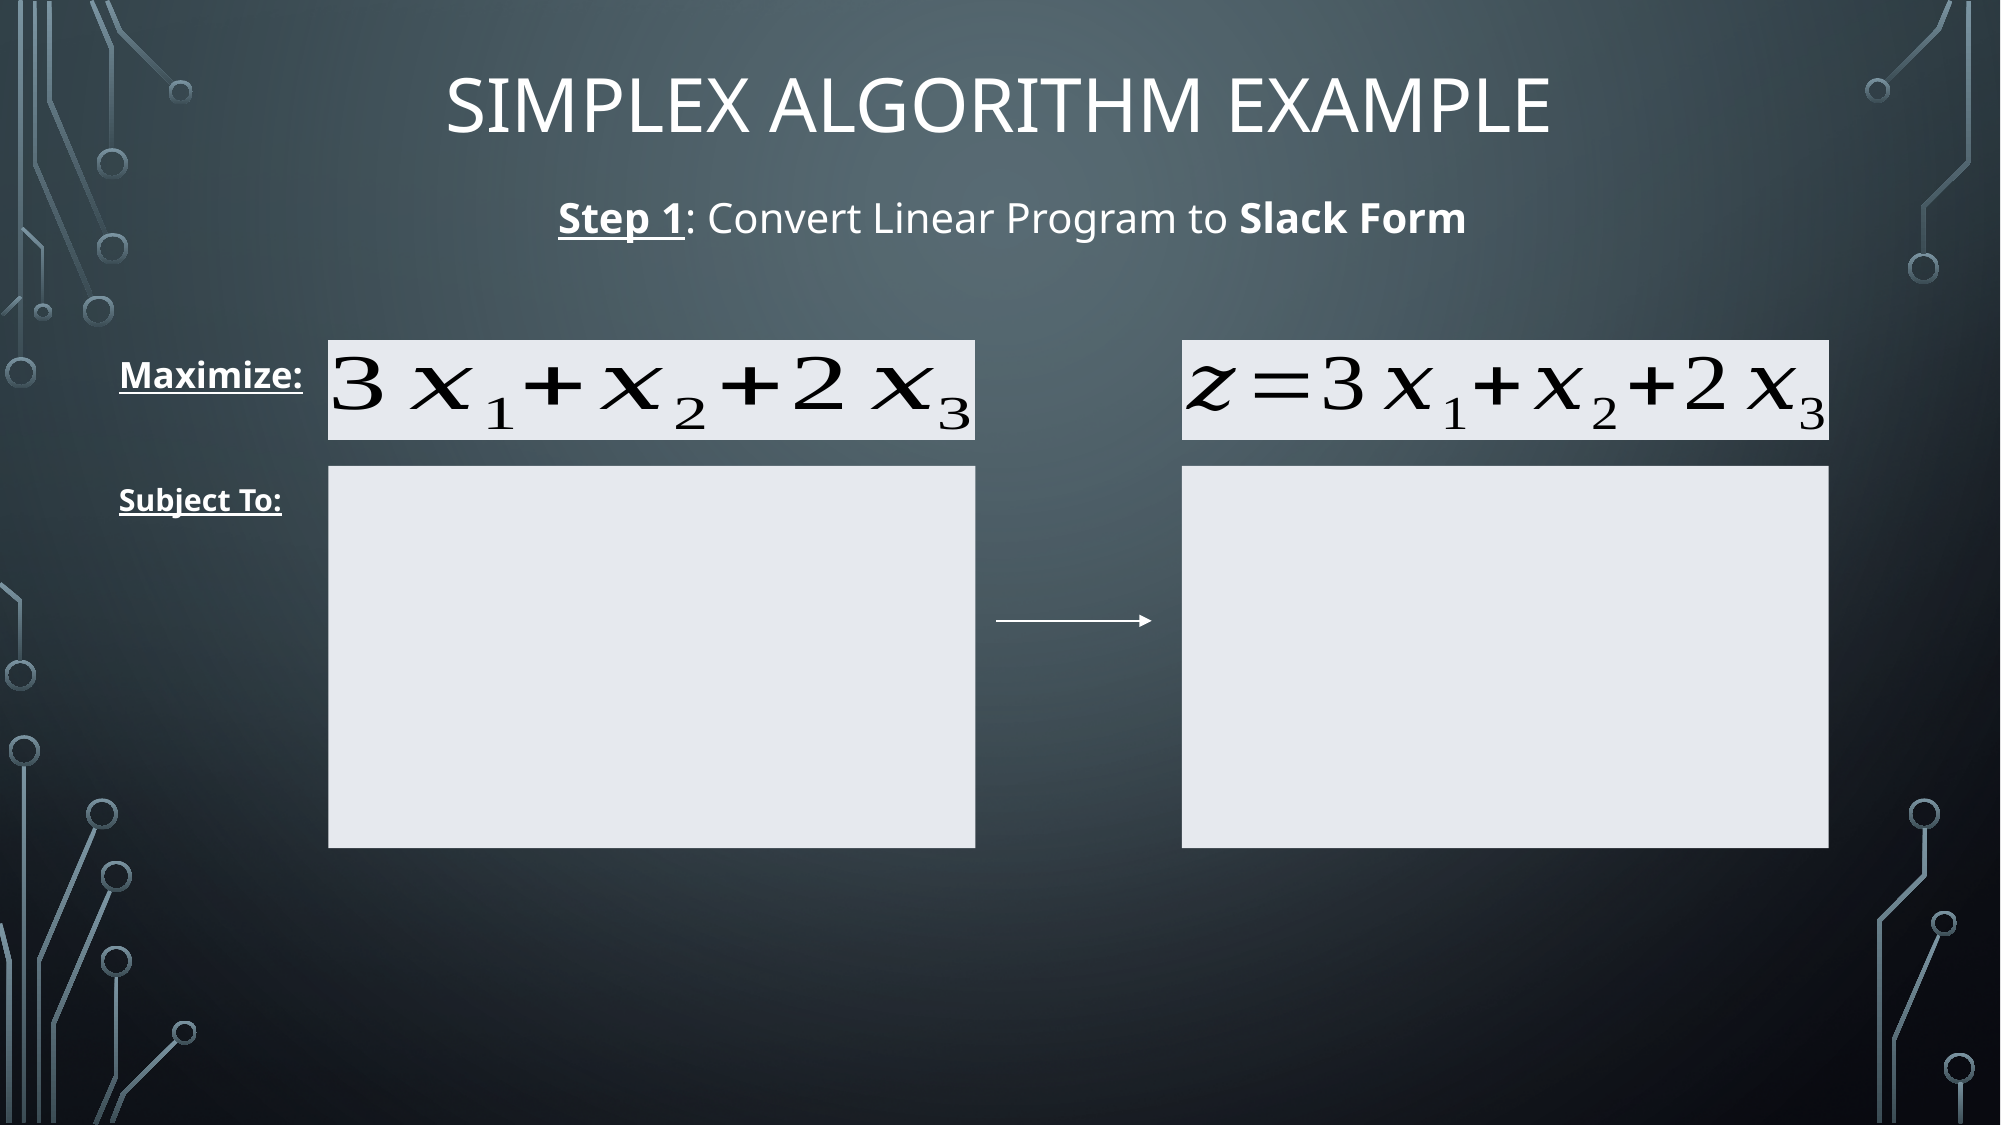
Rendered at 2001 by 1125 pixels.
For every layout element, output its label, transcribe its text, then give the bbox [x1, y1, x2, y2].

text_box Maximize: [103, 336, 321, 416]
text_box Step 1: Convert Linear Program to Slack Form [202, 174, 1824, 260]
title Simplex Algorithm Example [187, 37, 1813, 179]
text_box Subject To: [103, 465, 321, 546]
